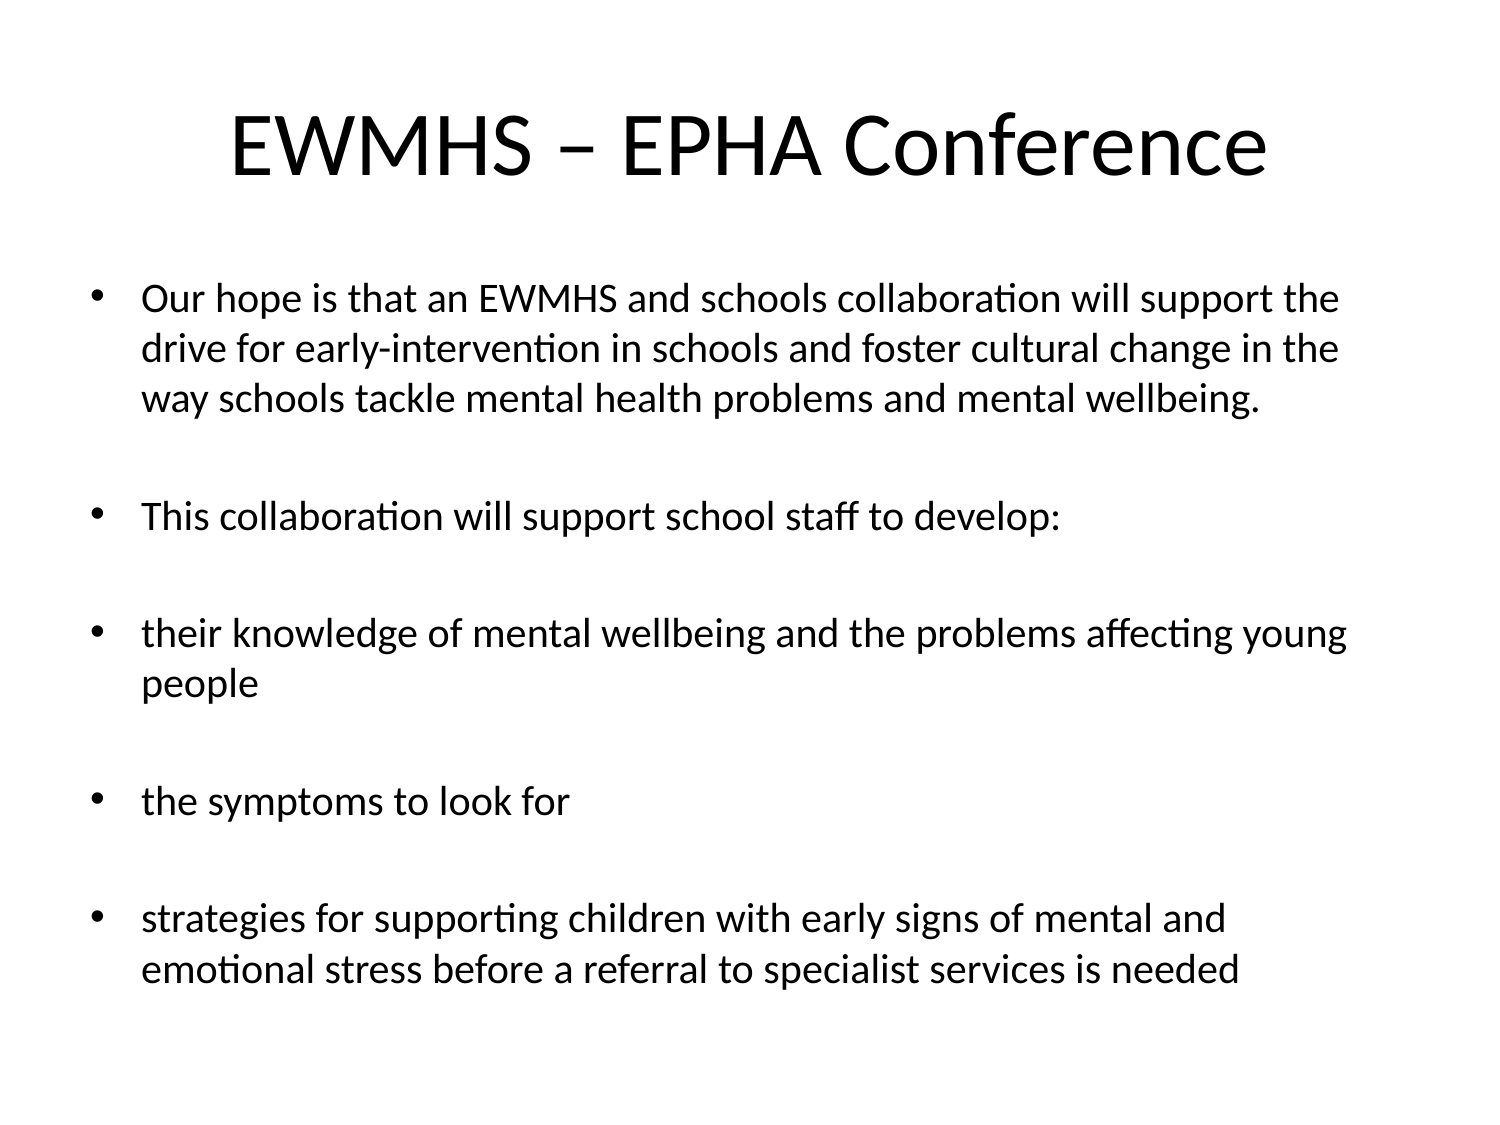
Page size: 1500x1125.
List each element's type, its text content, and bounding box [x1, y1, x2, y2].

title EWMHS – EPHA Conference [75, 45, 1425, 233]
list Our hope is that an EWMHS and schools collaboration will support the drive for early-intervention in schools and foster cultural change in the way schools tackle mental health problems and mental wellbeing. This collaboration will support school staff to develop: their knowledge of mental wellbeing and the problems affecting young people the symptoms to look for strategies for supporting children with early signs of mental and emotional stress before a referral to specialist services is needed [75, 262, 1425, 1005]
